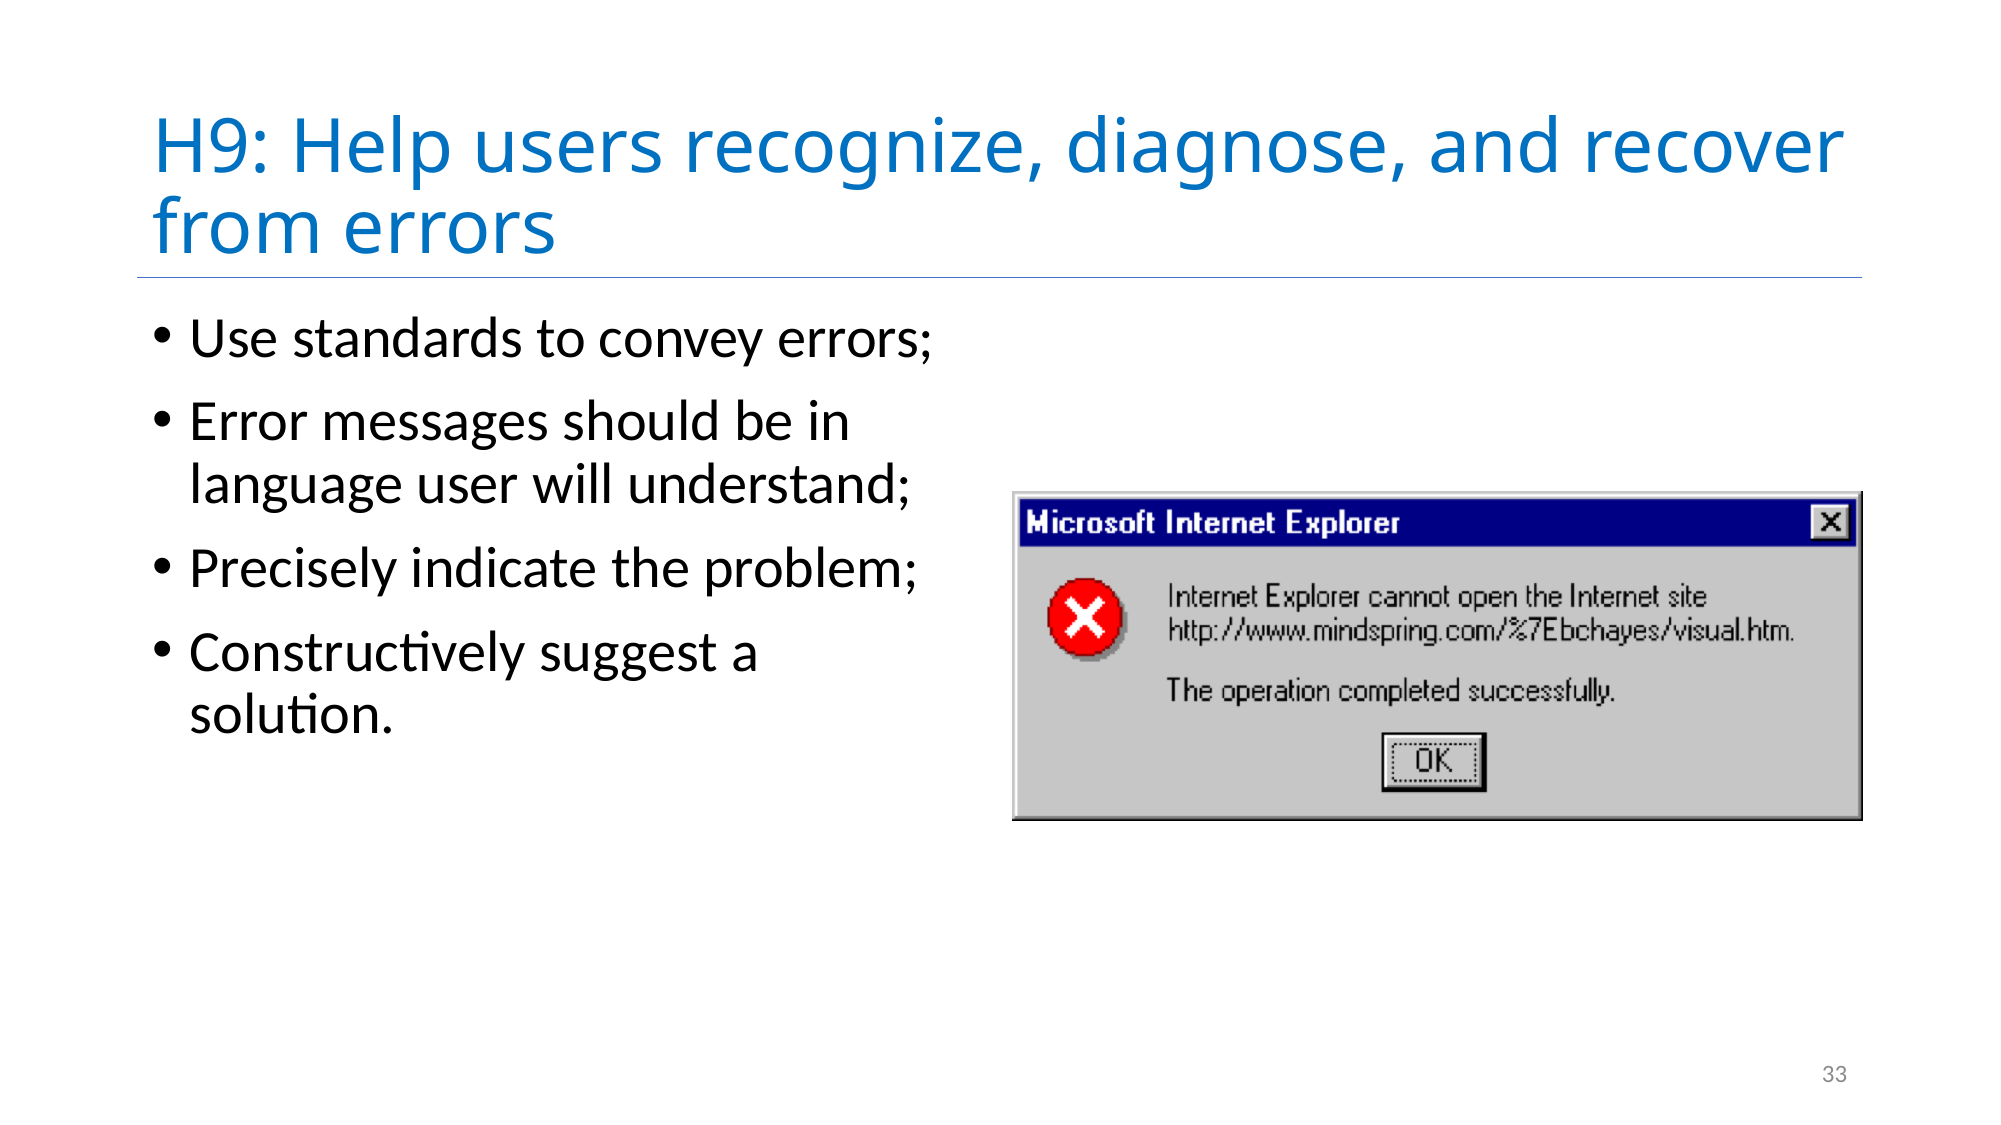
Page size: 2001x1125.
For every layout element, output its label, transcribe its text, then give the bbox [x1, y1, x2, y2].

title H9: Help users recognize, diagnose, and recover from errors [137, 59, 1863, 278]
list Use standards to convey errors; Error messages should be in language user will understand; Precisely indicate the problem; Constructively suggest a solution. [137, 299, 988, 1014]
slide_number 33 [1412, 1042, 1863, 1103]
picture [1012, 491, 1863, 822]
